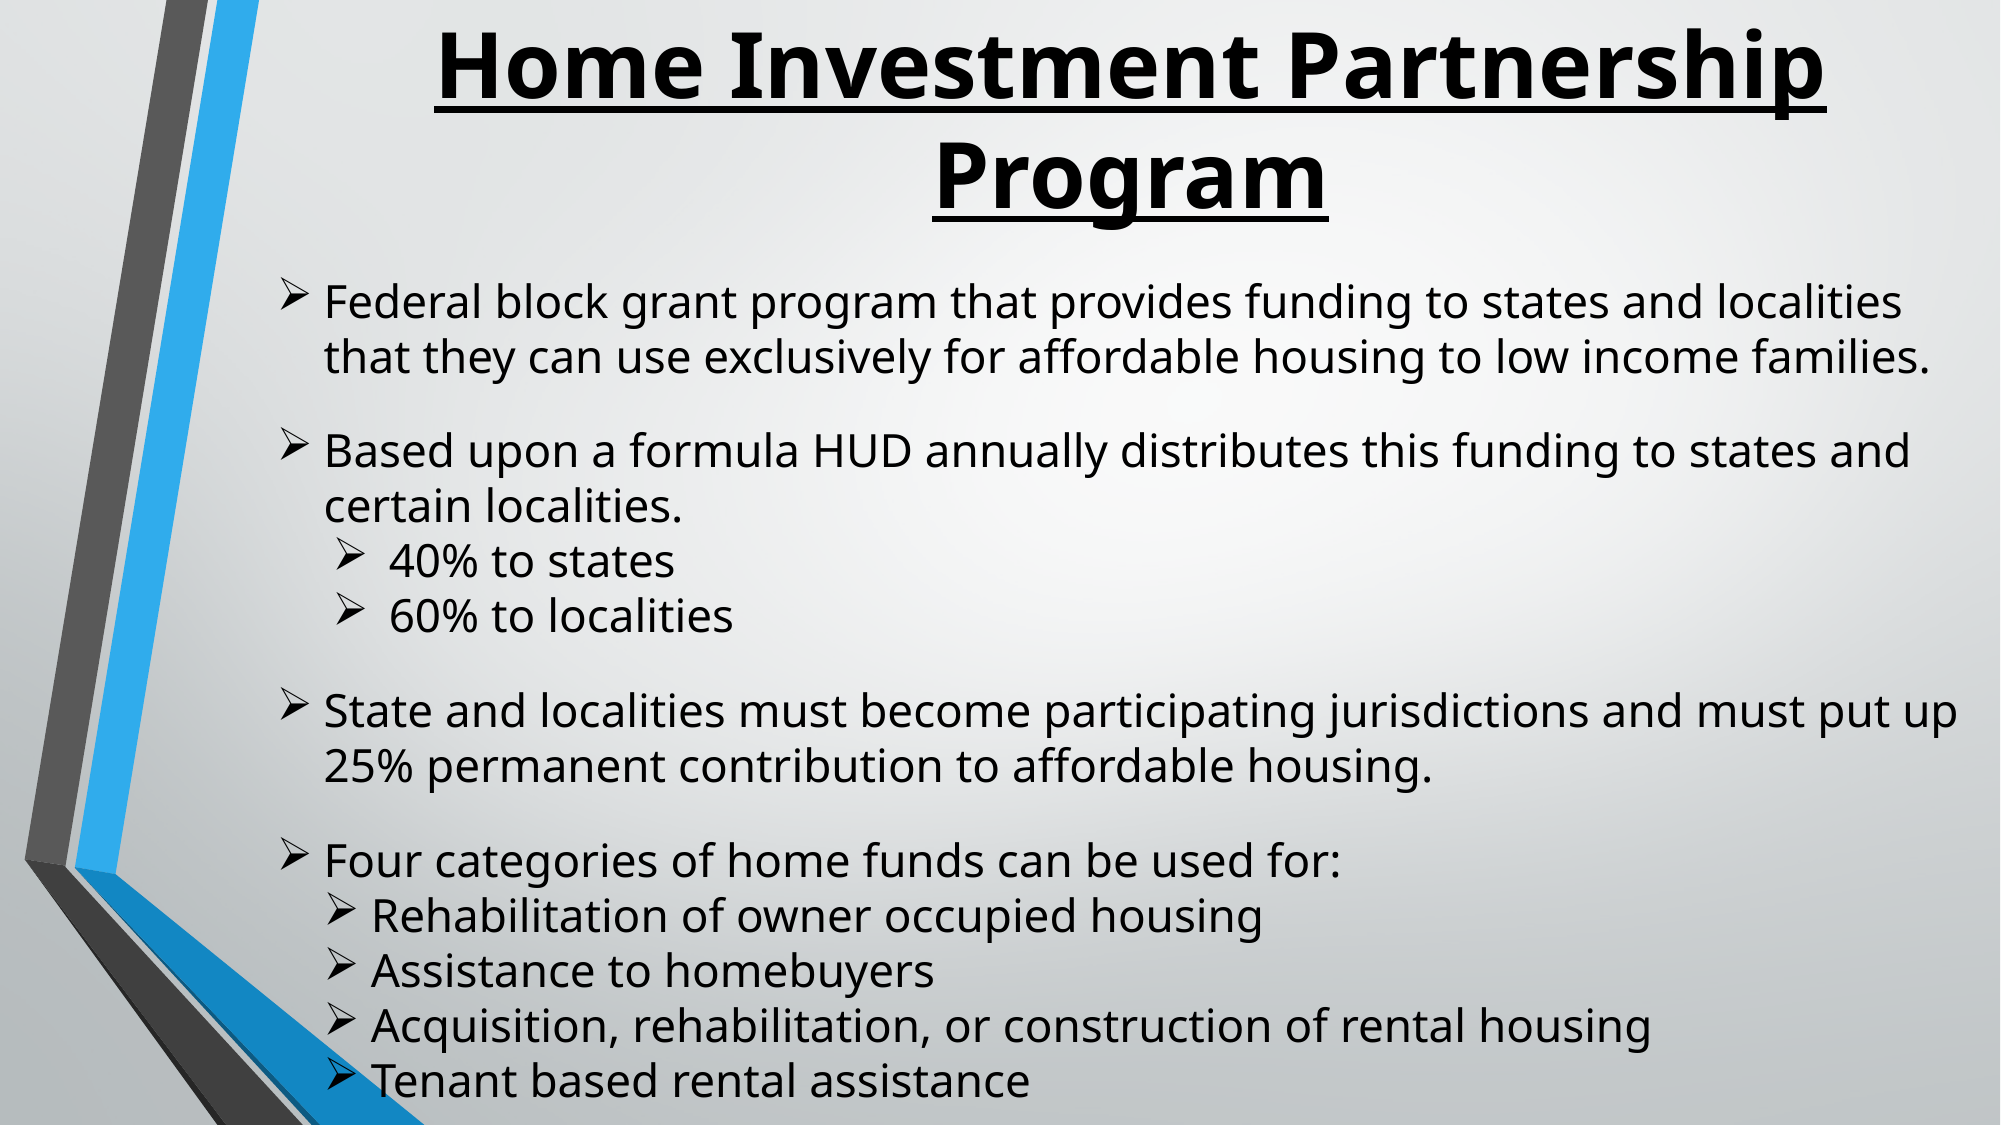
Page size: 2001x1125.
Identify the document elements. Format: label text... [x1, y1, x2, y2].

text_box Home Investment Partnership Program Federal block grant program that provides funding to states and localities that they can use exclusively for affordable housing to low income families. Based upon a formula HUD annually distributes this funding to states and certain localities. 40% to states 60% to localities State and localities must become participating jurisdictions and must put up 25% permanent contribution to affordable housing. Four categories of home funds can be used for: Rehabilitation of owner occupied housing Assistance to homebuyers Acquisition, rehabilitation, or construction of rental housing Tenant based rental assistance [262, 0, 2000, 1115]
